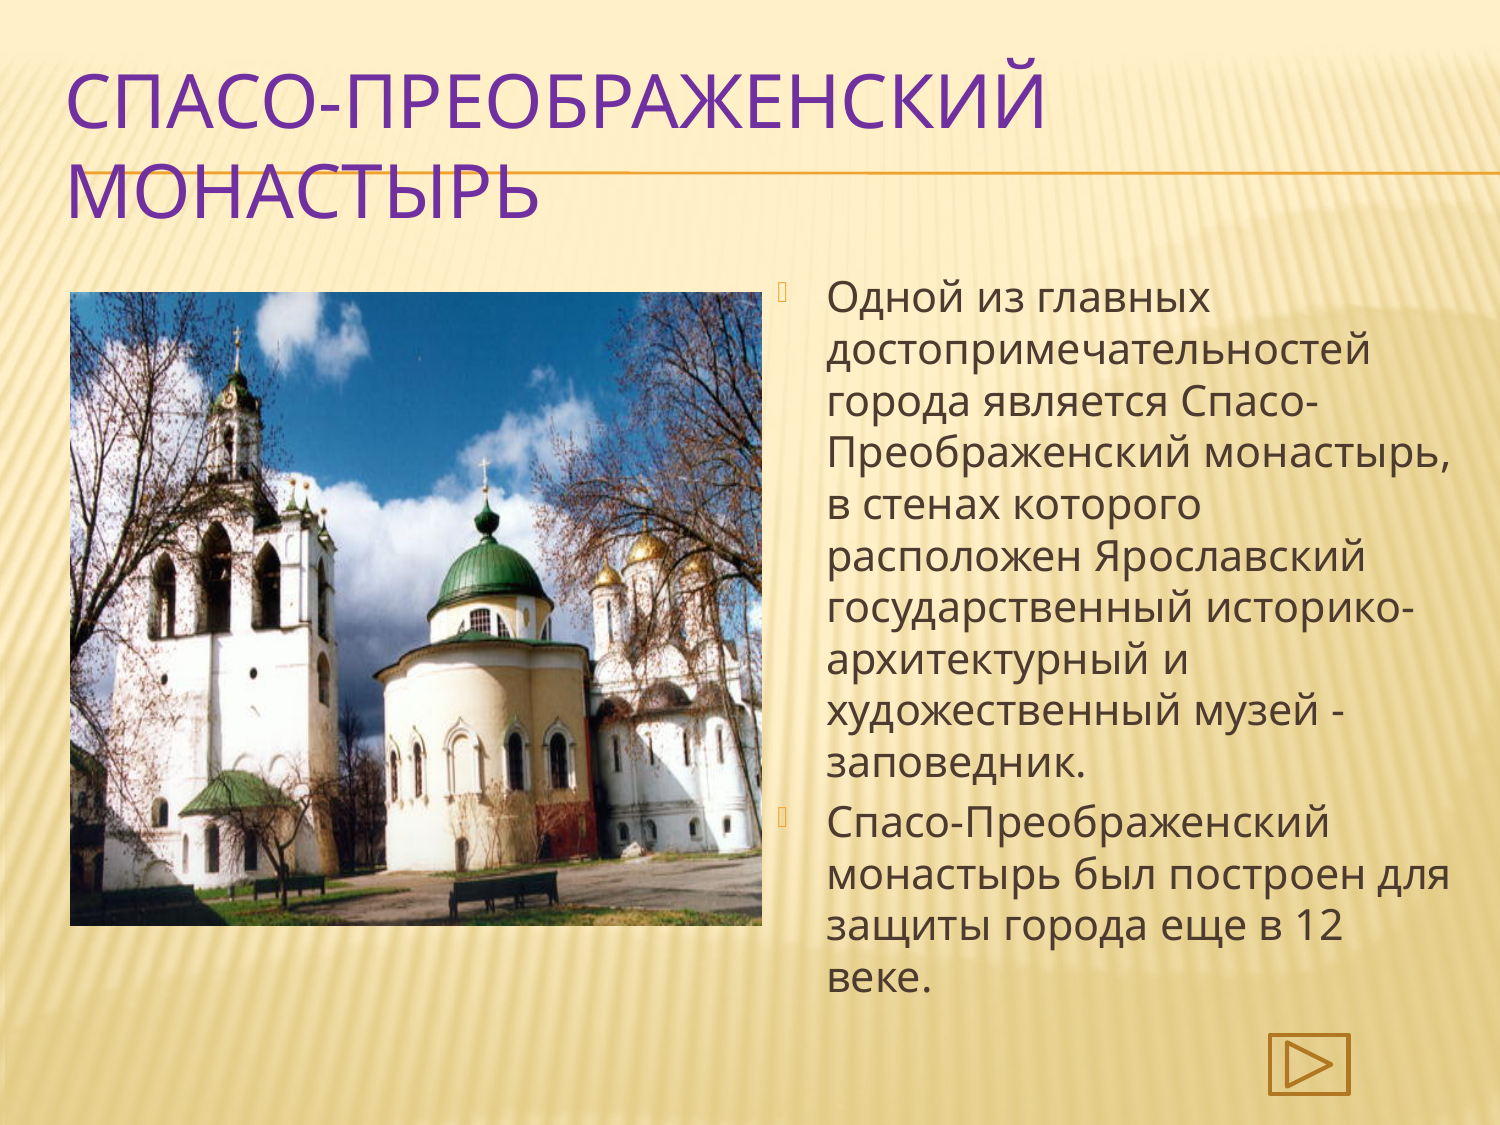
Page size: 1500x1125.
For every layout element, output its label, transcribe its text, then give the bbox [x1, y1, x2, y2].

title Спасо-преображенский монастырь [49, 75, 1475, 213]
text_box [1268, 1033, 1351, 1096]
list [69, 292, 762, 927]
list Одной из главных достопримечательностей города является Спасо-Преображенский монастырь, в стенах которого расположен Ярославский государственный историко-архитектурный и художественный музей - заповедник. Спасо-Преображенский монастырь был построен для защиты города еще в 12 веке. [762, 262, 1475, 1038]
